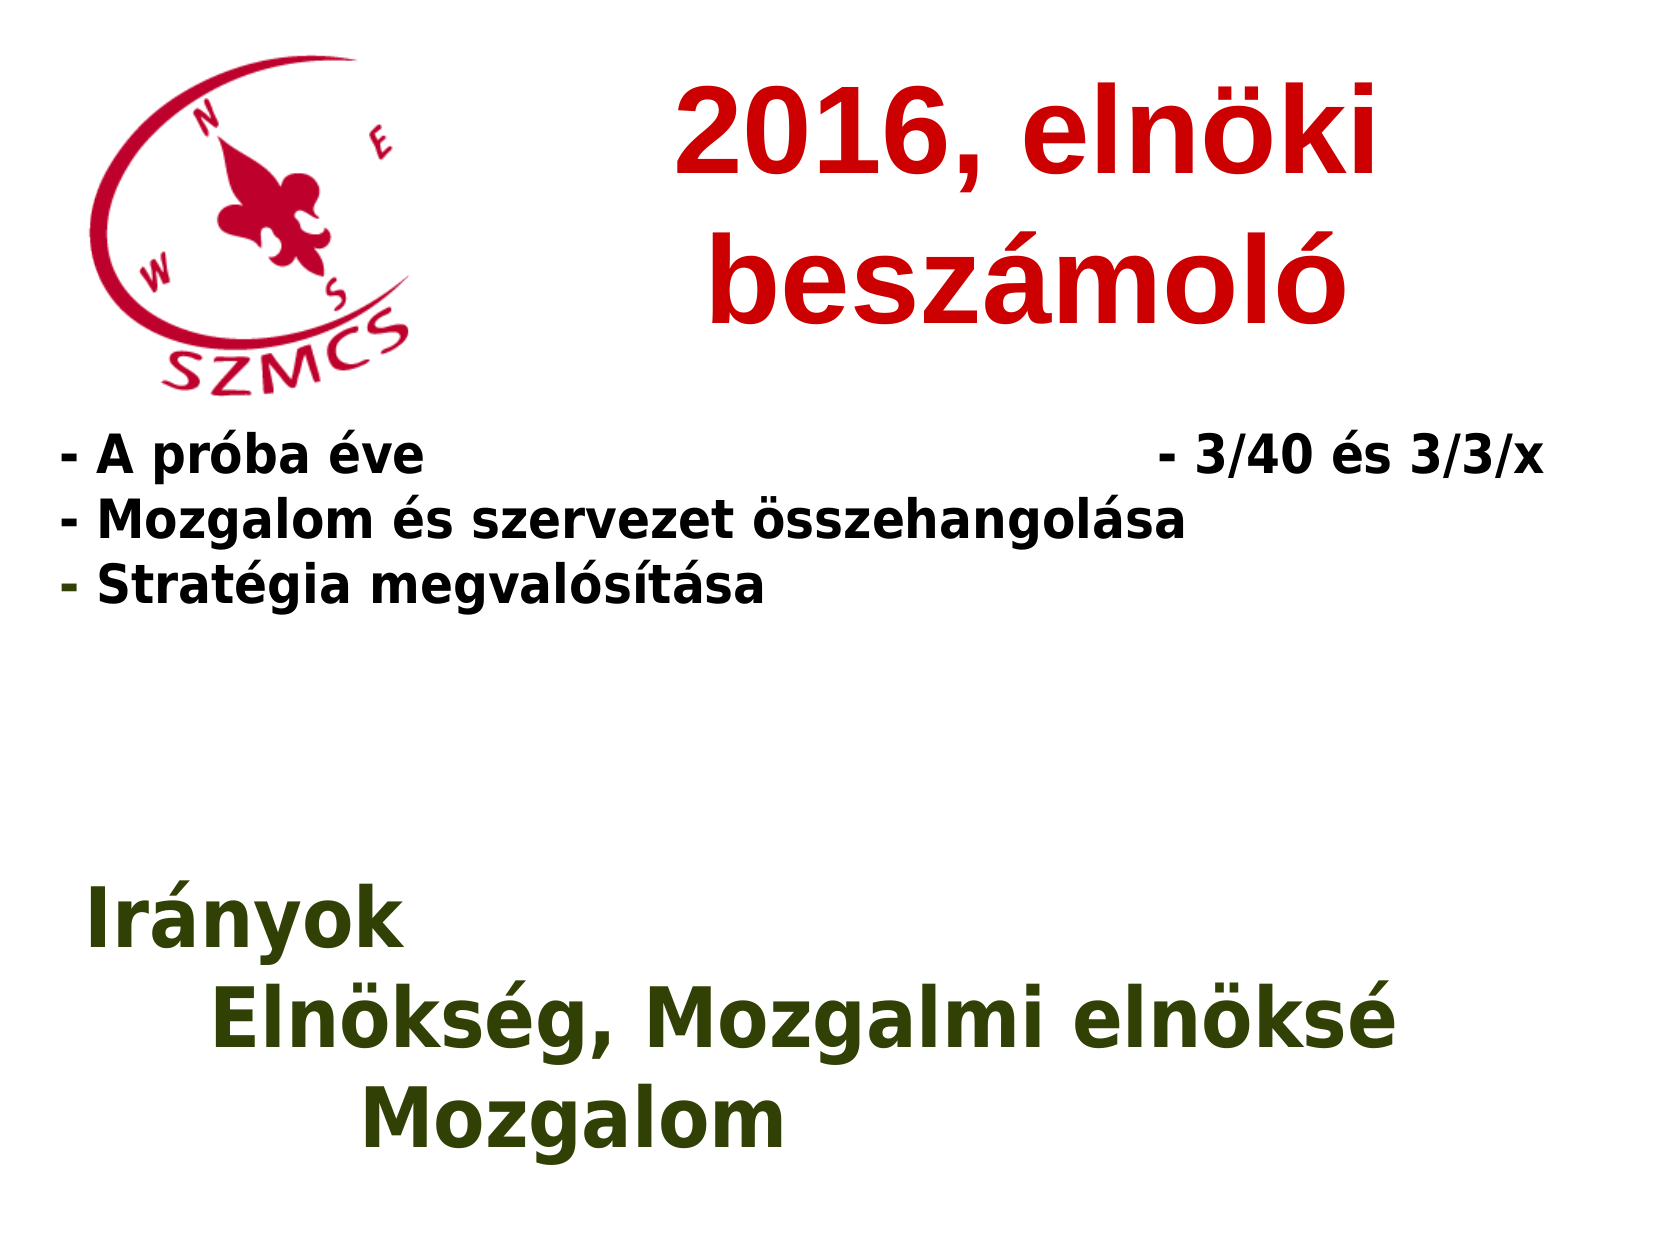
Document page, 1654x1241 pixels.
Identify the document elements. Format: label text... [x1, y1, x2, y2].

text_box 2016, elnöki beszámoló [472, 59, 1583, 339]
picture [73, 49, 426, 402]
text_box - A próba éve - 3/40 és 3/3/x - Mozgalom és szervezet összehangolása - Stratégia megvalósítása Irányok Elnökség, Mozgalmi elnöksé Mozgalom [59, 419, 1571, 1241]
